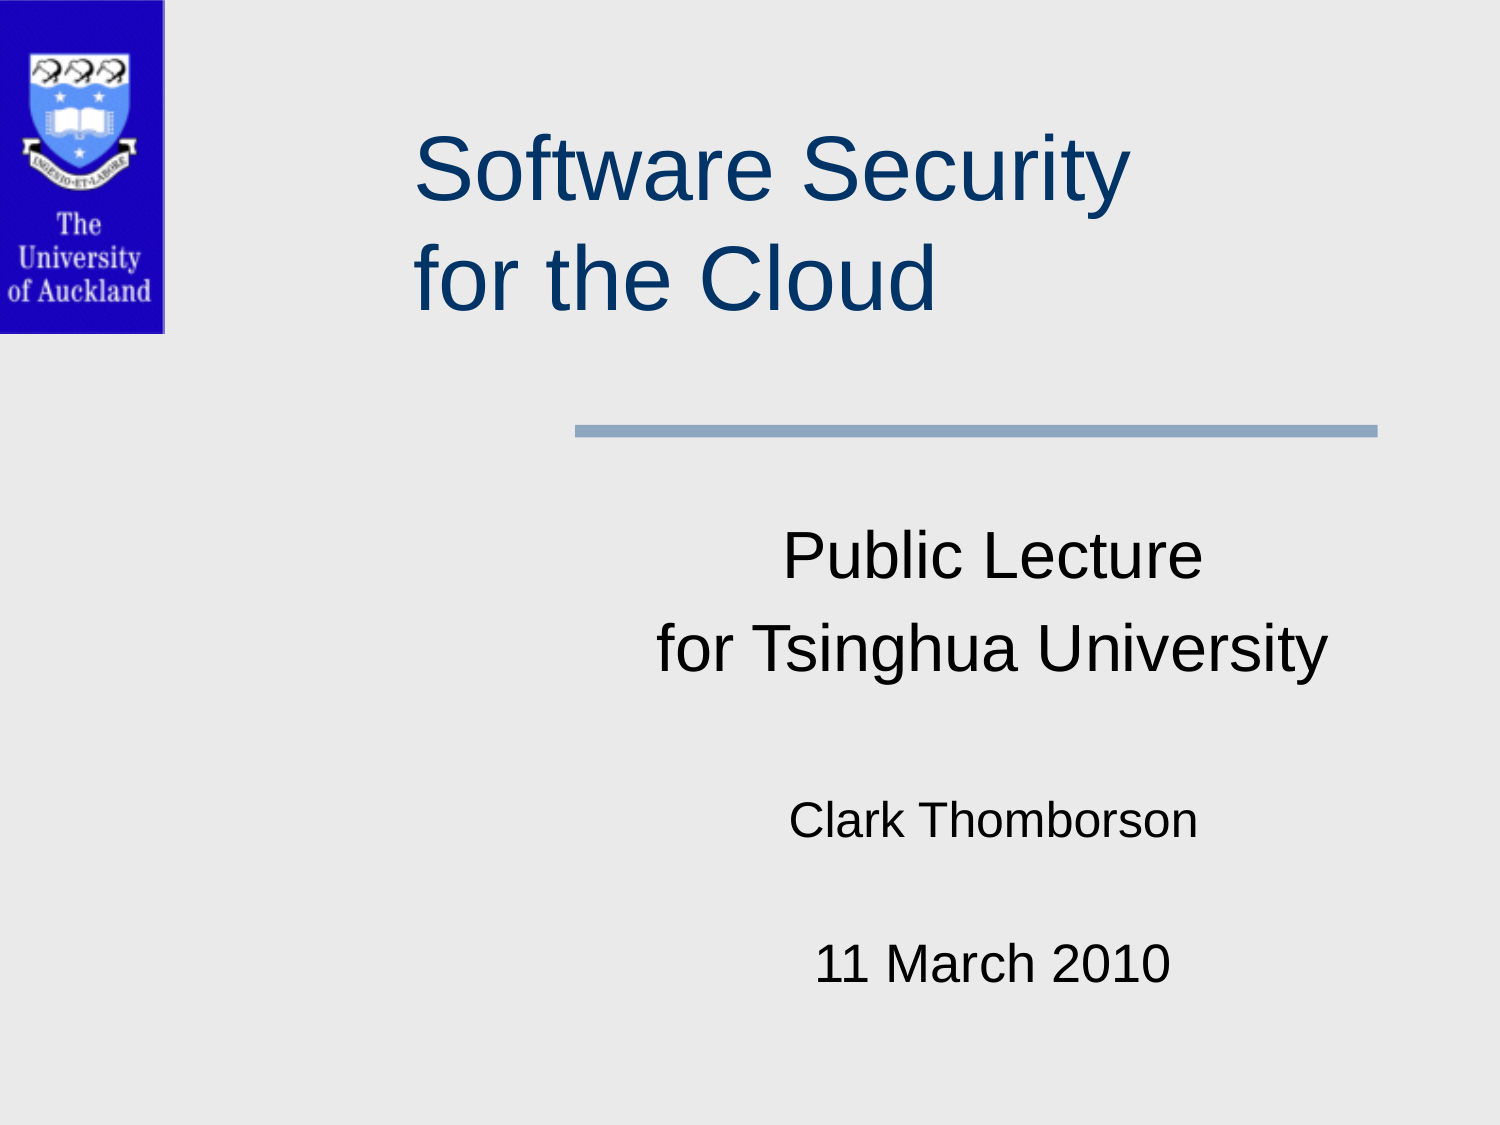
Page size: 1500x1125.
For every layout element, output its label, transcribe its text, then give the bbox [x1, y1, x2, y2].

subtitle Public Lecture for Tsinghua University Clark Thomborson 11 March 2010 [585, 503, 1402, 1059]
title Software Security for the Cloud [398, 58, 1448, 337]
text_box [744, 193, 775, 269]
picture [0, 0, 165, 334]
